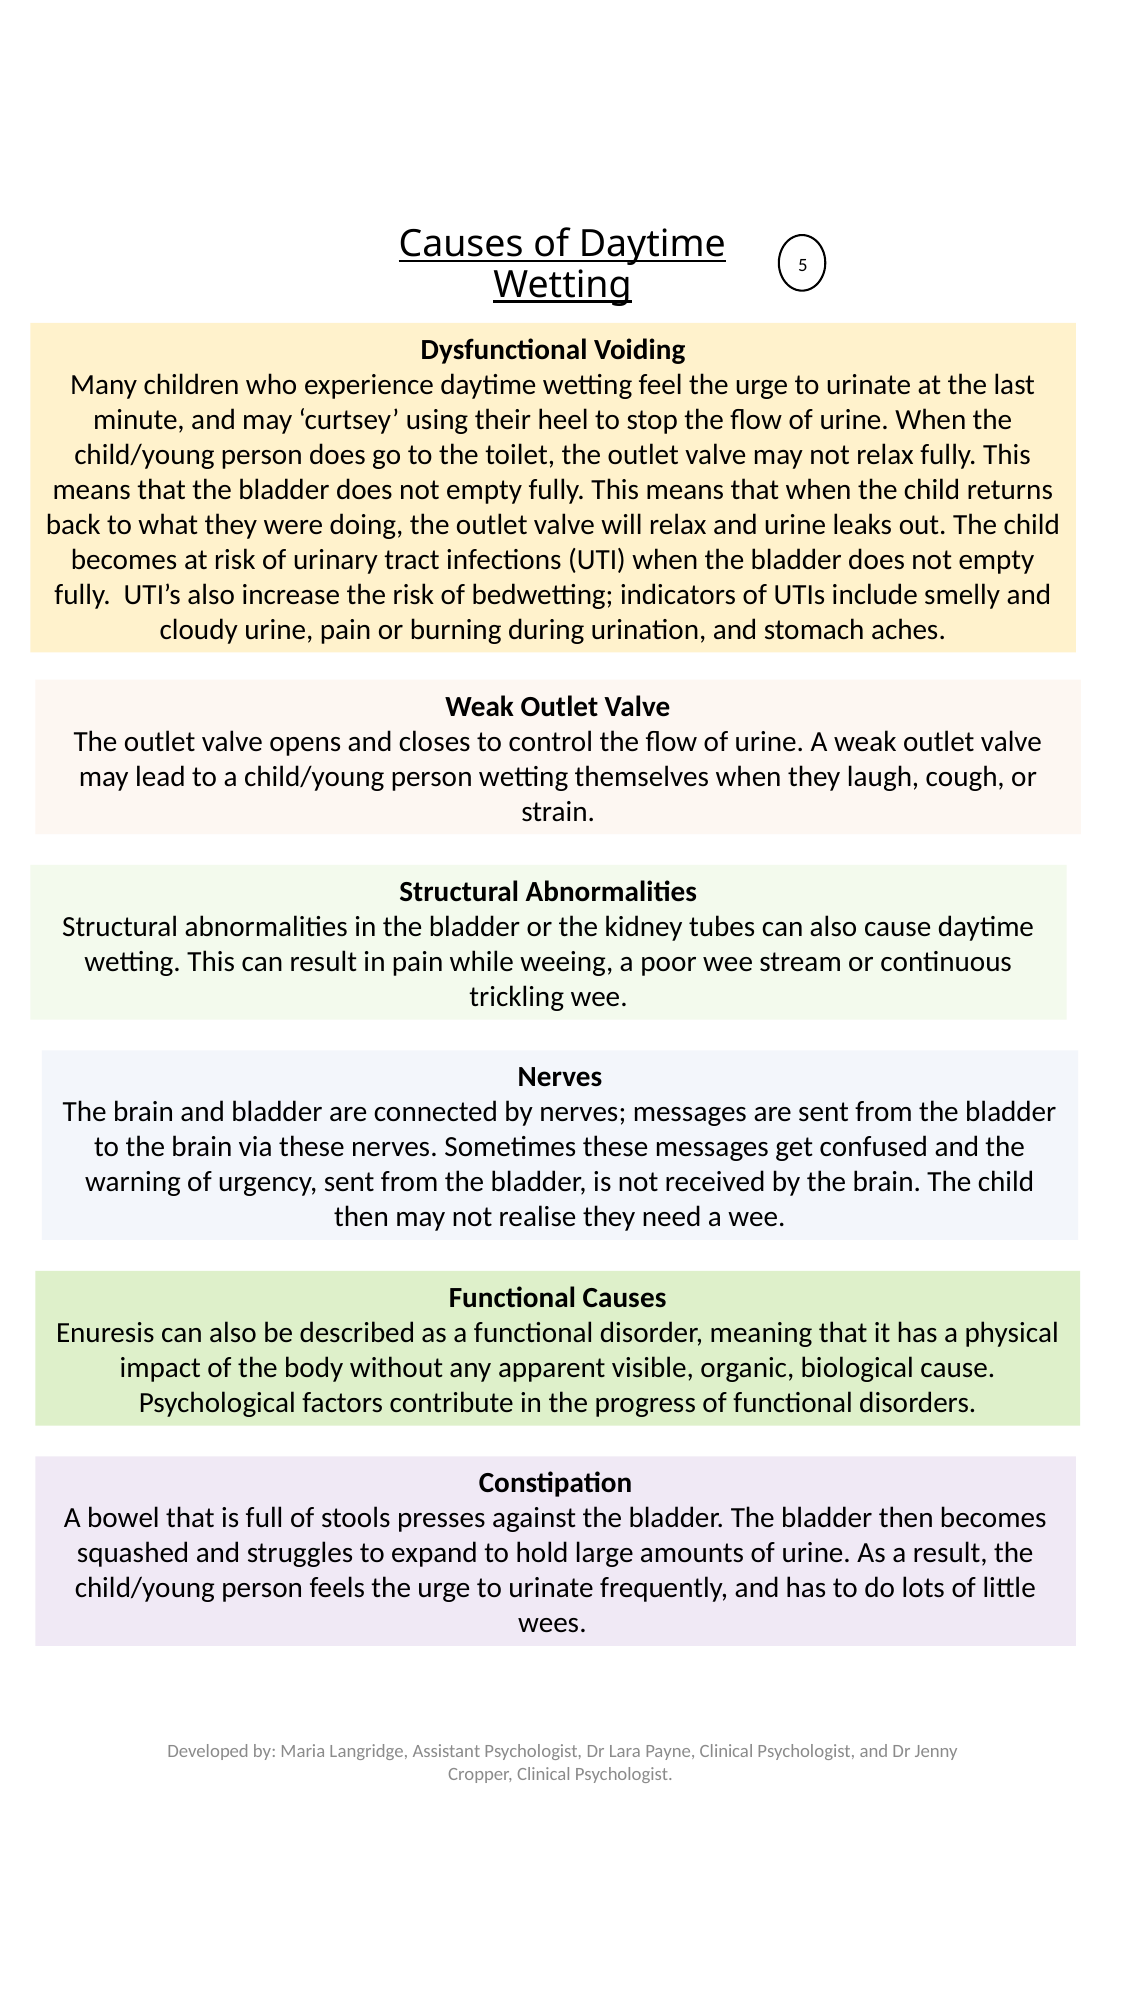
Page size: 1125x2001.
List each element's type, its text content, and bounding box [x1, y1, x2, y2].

text_box Developed by: Maria Langridge, Assistant Psychologist, Dr Lara Payne, Clinical Psychologist, and Dr Jenny Cropper, Clinical Psychologist. [140, 1708, 985, 1815]
text_box Weak Outlet Valve The outlet valve opens and closes to control the flow of urine. A weak outlet valve may lead to a child/young person wetting themselves when they laugh, cough, or strain. [35, 679, 1081, 835]
text_box Structural Abnormalities Structural abnormalities in the bladder or the kidney tubes can also cause daytime wetting. This can result in pain while weeing, a poor wee stream or continuous trickling wee. [30, 864, 1067, 1020]
text_box Nerves The brain and bladder are connected by nerves; messages are sent from the bladder to the brain via these nerves. Sometimes these messages get confused and the warning of urgency, sent from the bladder, is not received by the brain. The child then may not realise they need a wee. [41, 1050, 1079, 1240]
text_box Constipation A bowel that is full of stools presses against the bladder. The bladder then becomes squashed and struggles to expand to hold large amounts of urine. As a result, the child/young person feels the urge to urinate frequently, and has to do lots of little wees. [35, 1456, 1076, 1646]
text_box Functional Causes Enuresis can also be described as a functional disorder, meaning that it has a physical impact of the body without any apparent visible, organic, biological cause. Psychological factors contribute in the progress of functional disorders. [35, 1270, 1081, 1426]
title Causes of Daytime Wetting [322, 172, 803, 322]
text_box 5 [769, 221, 823, 305]
text_box [777, 234, 827, 292]
text_box Dysfunctional Voiding Many children who experience daytime wetting feel the urge to urinate at the last minute, and may ‘curtsey’ using their heel to stop the flow of urine. When the child/young person does go to the toilet, the outlet valve may not relax fully. This means that the bladder does not empty fully. This means that when the child returns back to what they were doing, the outlet valve will relax and urine leaks out. The child becomes at risk of urinary tract infections (UTI) when the bladder does not empty fully. UTI’s also increase the risk of bedwetting; indicators of UTIs include smelly and cloudy urine, pain or burning during urination, and stomach aches. [30, 322, 1076, 653]
